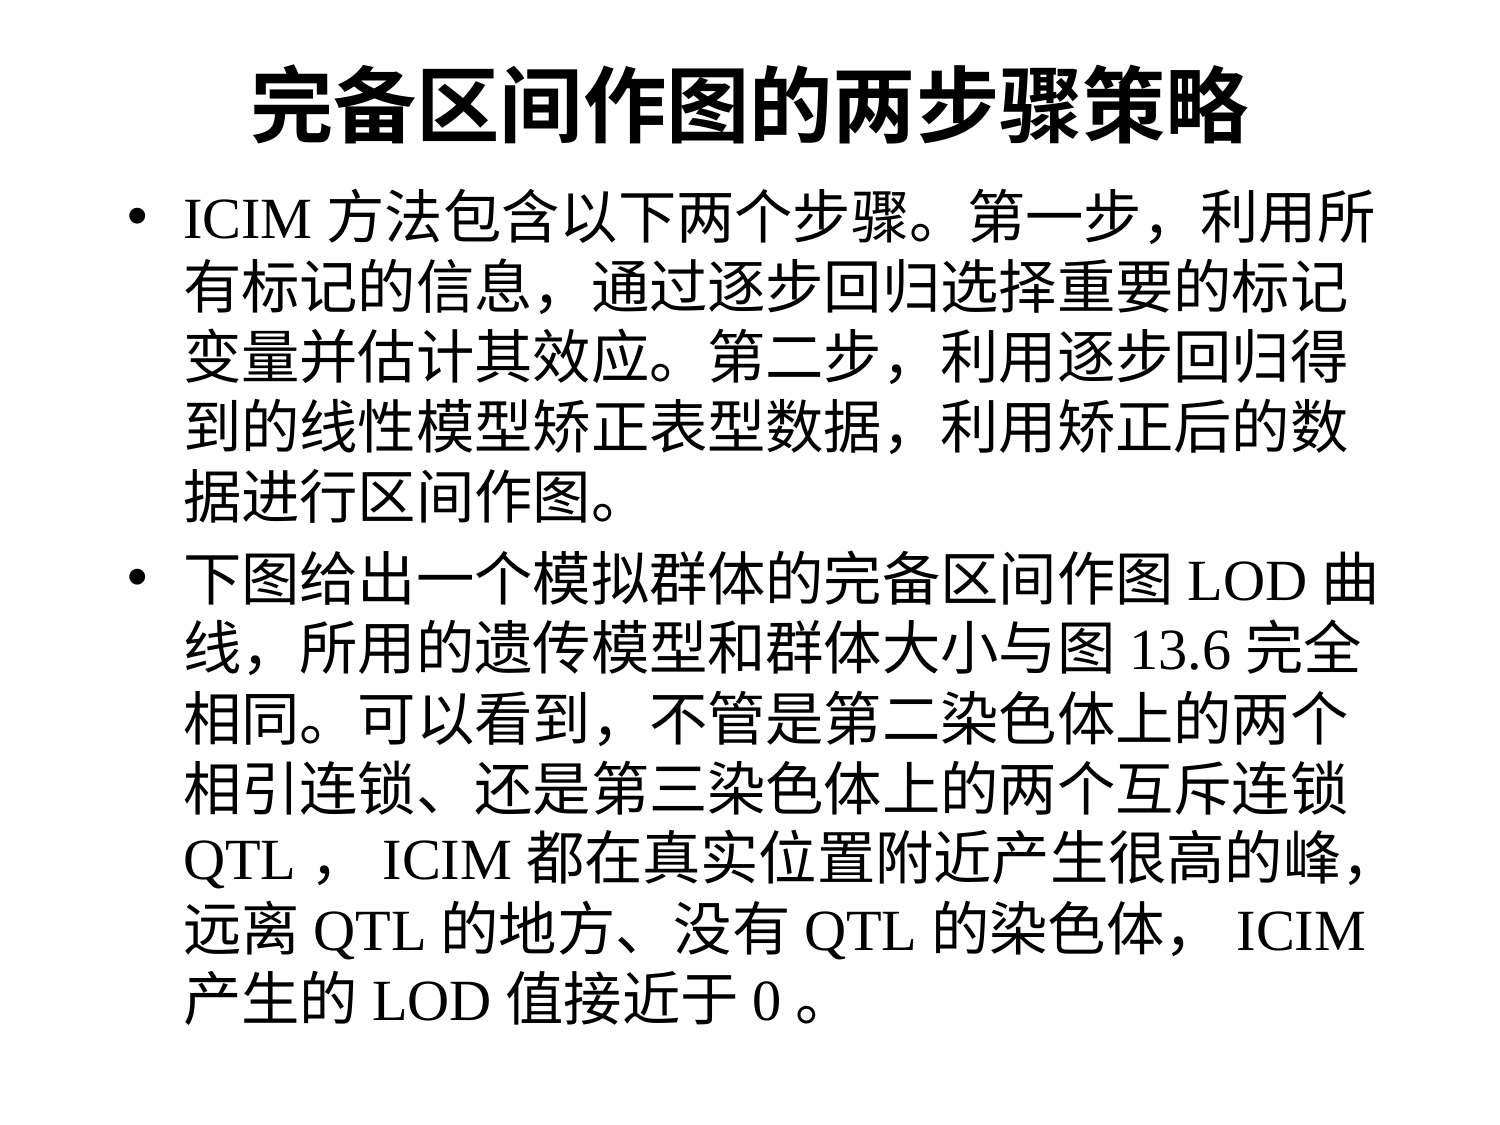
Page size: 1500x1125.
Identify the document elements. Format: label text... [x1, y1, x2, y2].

list ICIM方法包含以下两个步骤。第一步，利用所有标记的信息，通过逐步回归选择重要的标记变量并估计其效应。第二步，利用逐步回归得到的线性模型矫正表型数据，利用矫正后的数据进行区间作图。 下图给出一个模拟群体的完备区间作图LOD曲线，所用的遗传模型和群体大小与图13.6完全相同。可以看到，不管是第二染色体上的两个相引连锁、还是第三染色体上的两个互斥连锁QTL，ICIM都在真实位置附近产生很高的峰，远离QTL的地方、没有QTL的染色体，ICIM产生的LOD值接近于0。 [112, 172, 1400, 1047]
title 完备区间作图的两步骤策略 [75, 45, 1425, 161]
